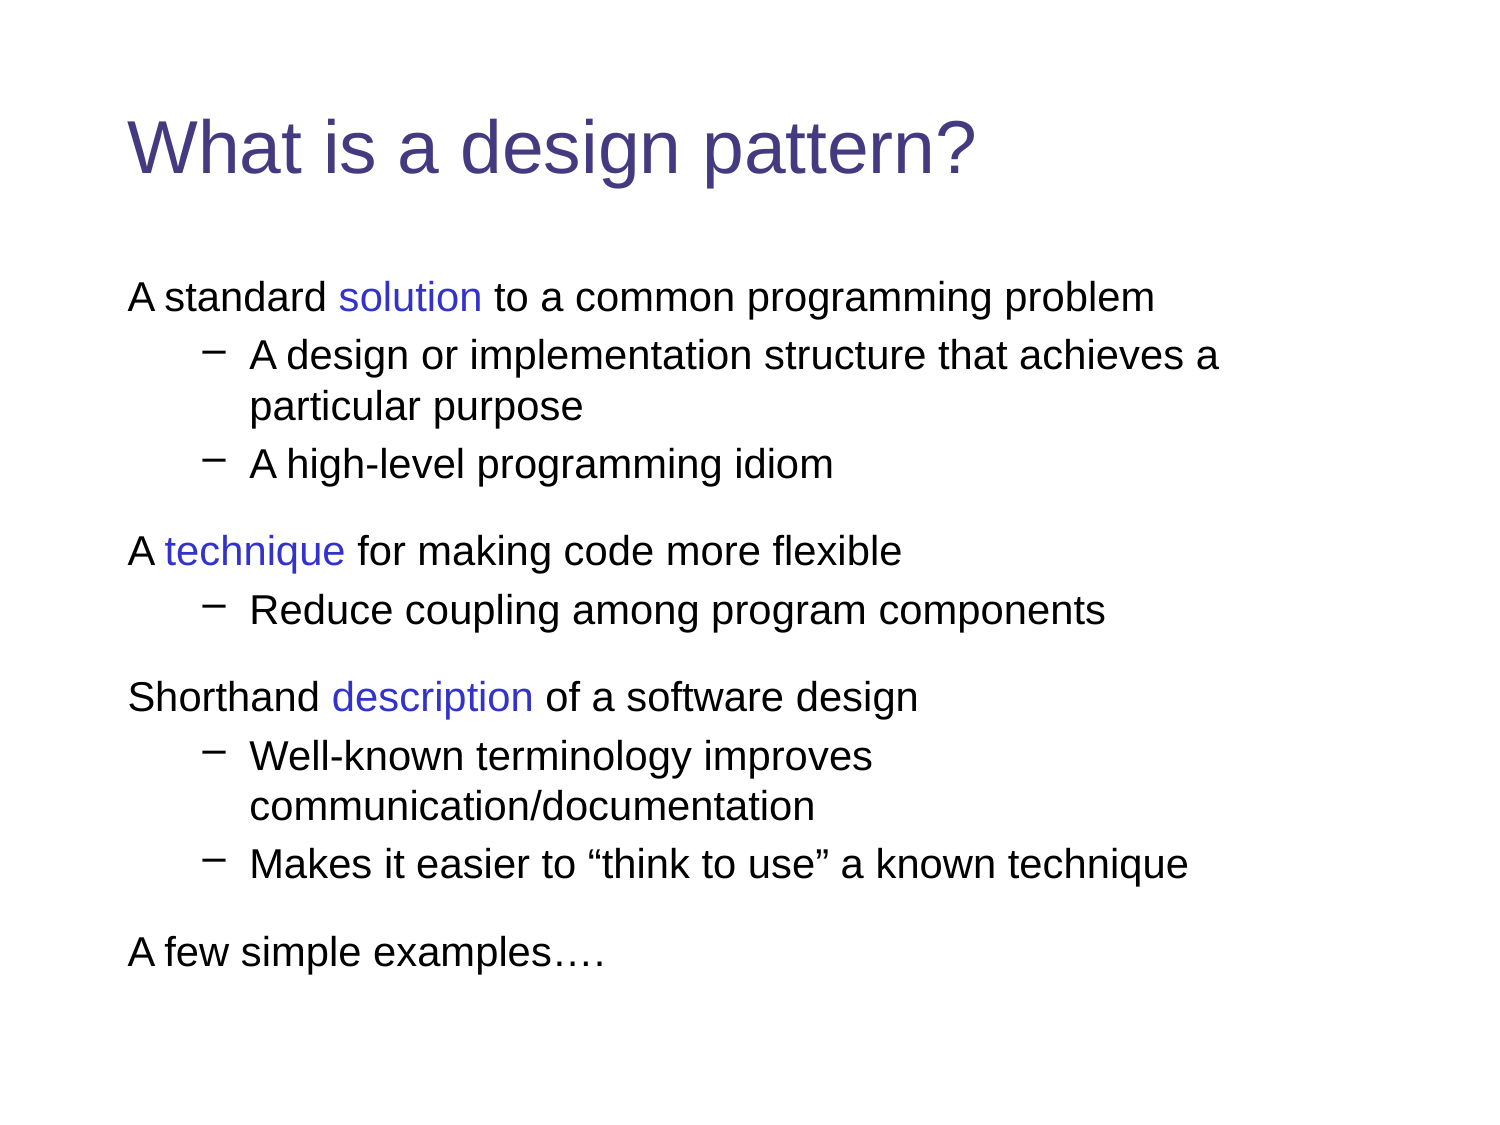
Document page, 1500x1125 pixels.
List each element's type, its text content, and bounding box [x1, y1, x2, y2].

list A standard solution to a common programming problem A design or implementation structure that achieves a particular purpose A high-level programming idiom A technique for making code more flexible Reduce coupling among program components Shorthand description of a software design Well-known terminology improves communication/documentation Makes it easier to “think to use” a known technique A few simple examples…. [112, 262, 1388, 1000]
title What is a design pattern? [112, 50, 1388, 238]
